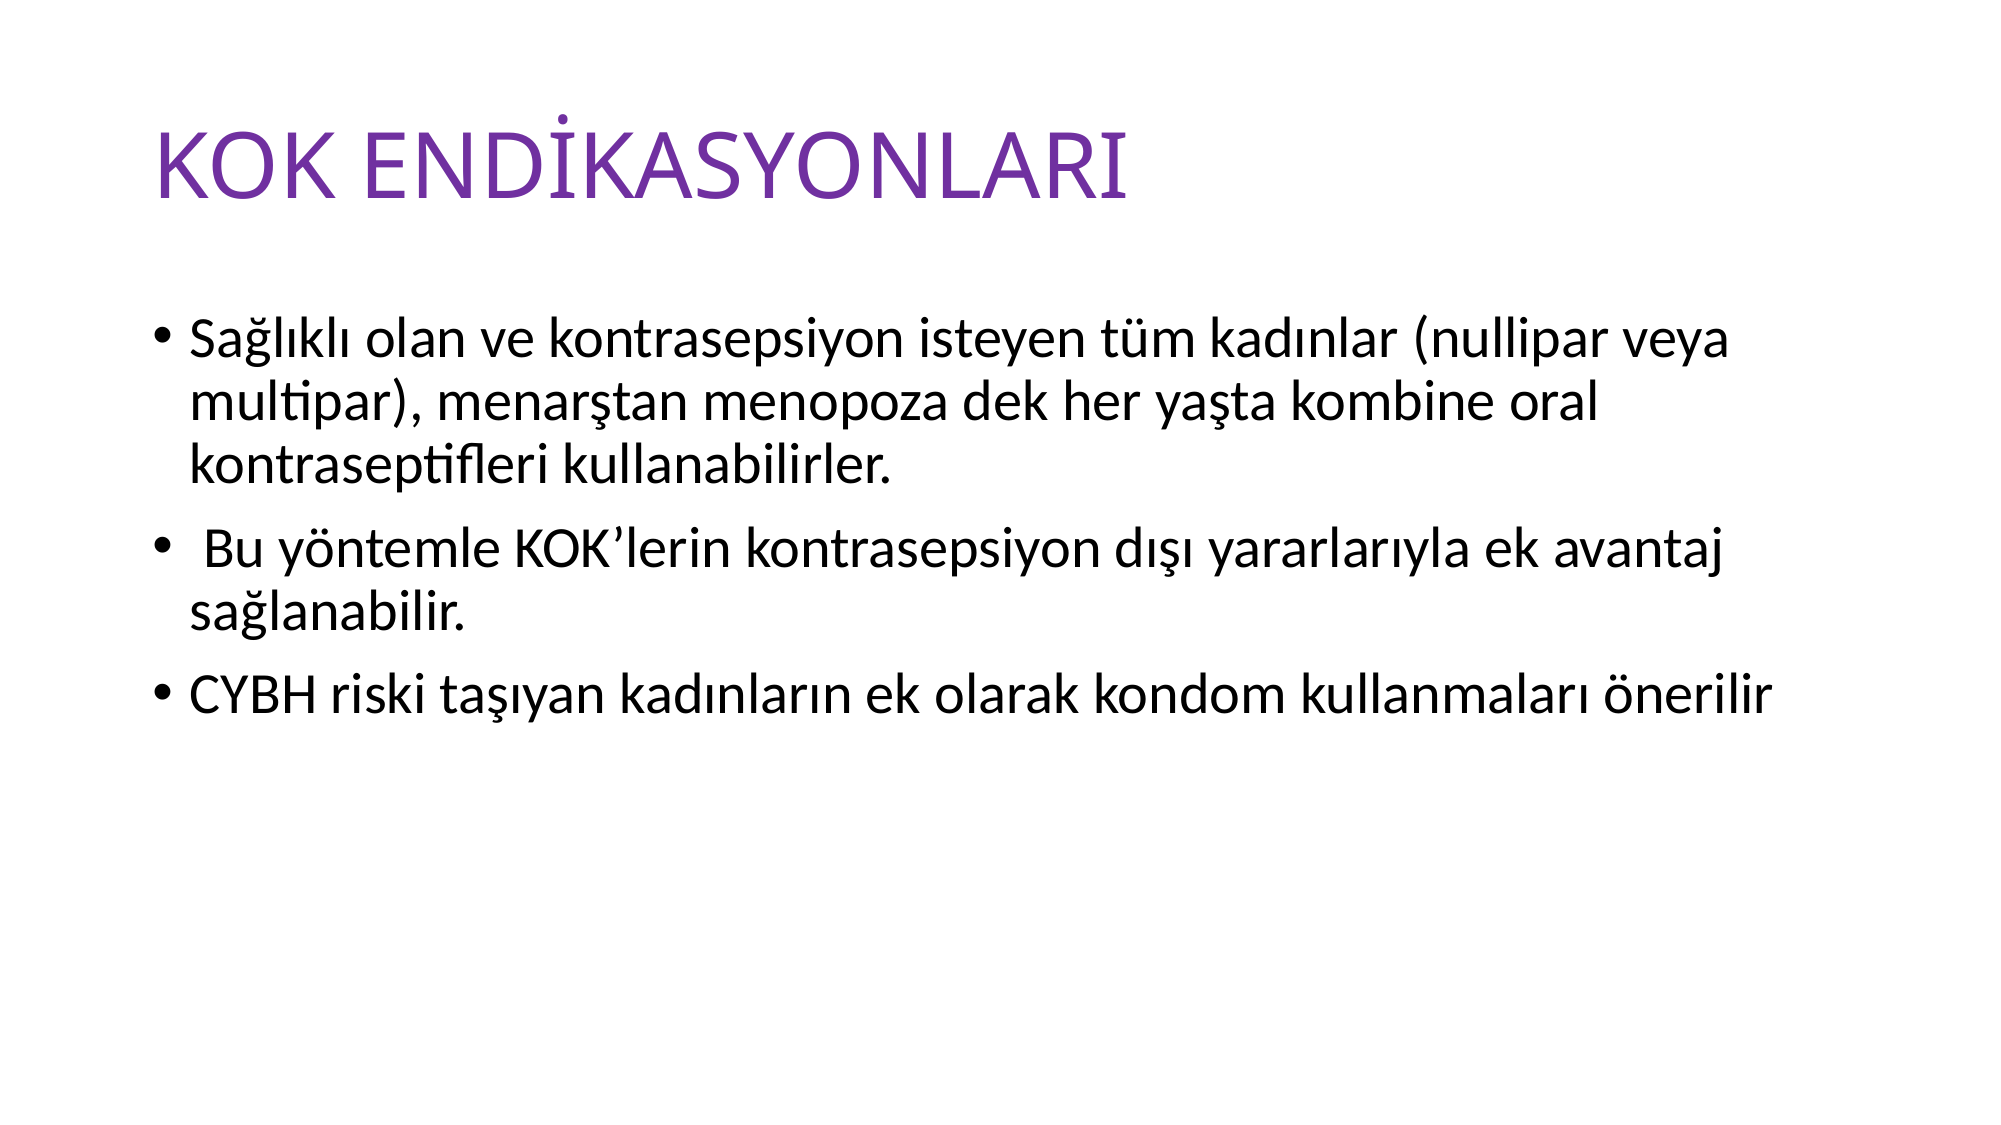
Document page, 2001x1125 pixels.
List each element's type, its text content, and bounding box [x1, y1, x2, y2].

list Sağlıklı olan ve kontrasepsiyon isteyen tüm kadınlar (nullipar veya multipar), menarştan menopoza dek her yaşta kombine oral kontraseptifleri kullanabilirler. Bu yöntemle KOK’lerin kontrasepsiyon dışı yararlarıyla ek avantaj sağlanabilir. CYBH riski taşıyan kadınların ek olarak kondom kullanmaları önerilir [137, 299, 1863, 1014]
title KOK ENDİKASYONLARI [137, 59, 1863, 278]
